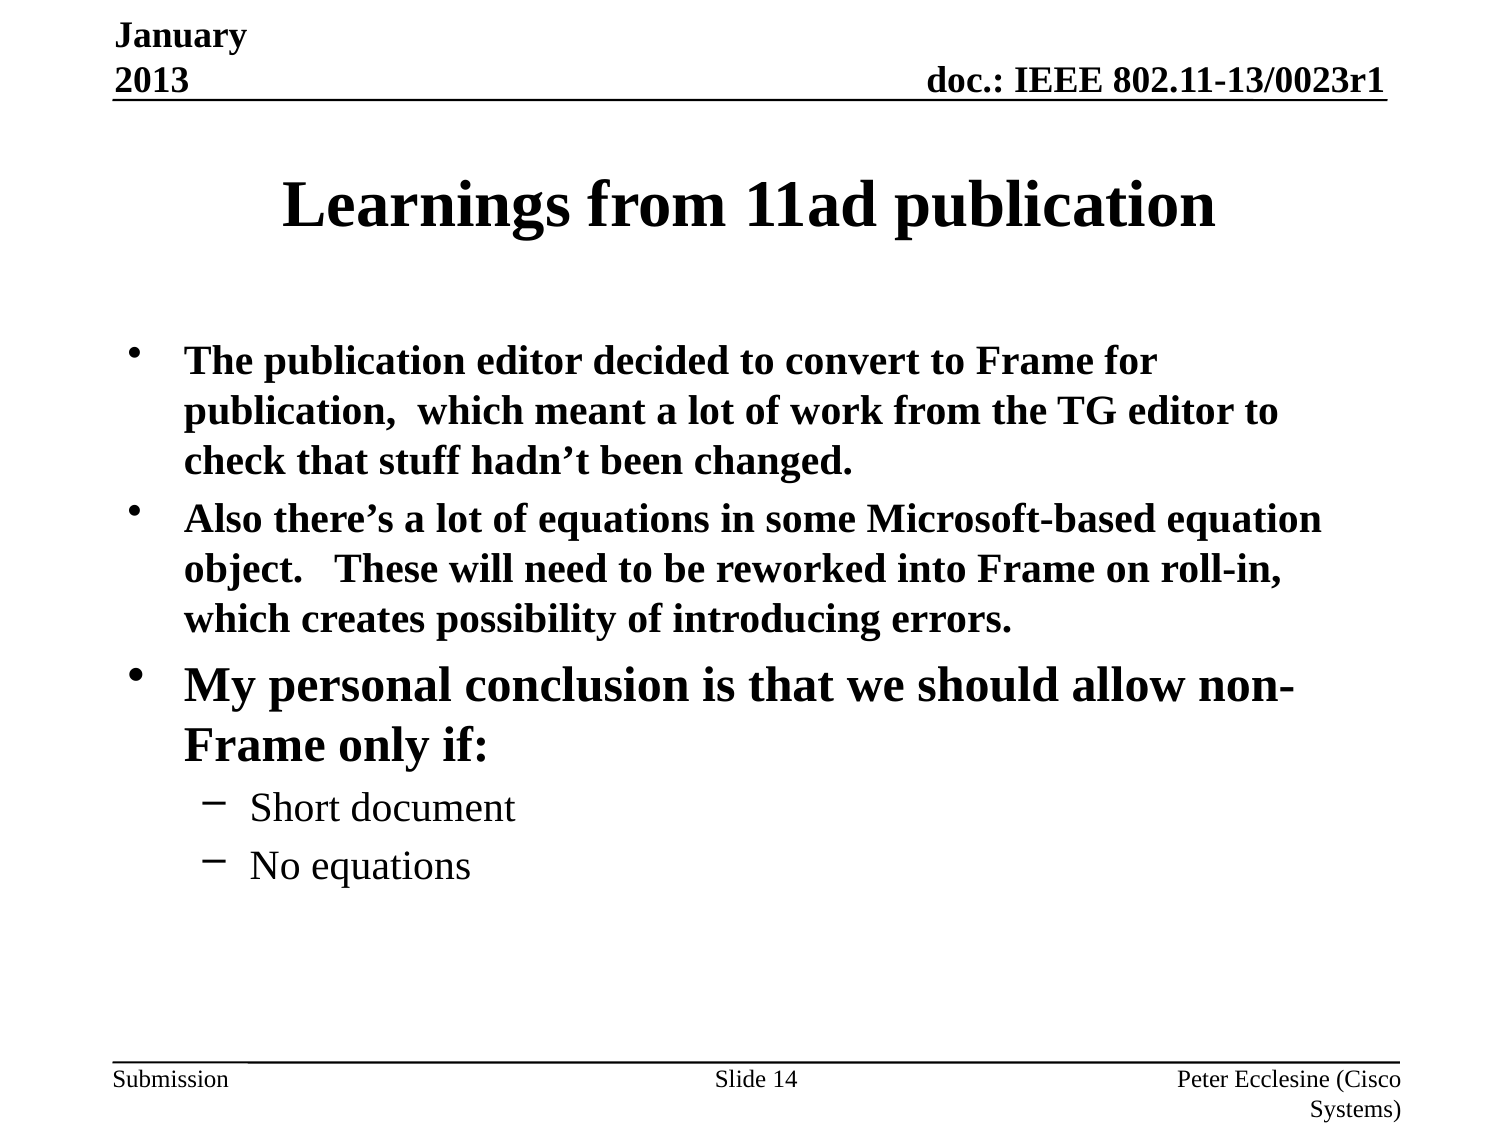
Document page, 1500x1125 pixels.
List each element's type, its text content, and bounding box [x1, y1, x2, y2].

title Learnings from 11ad publication [112, 112, 1388, 288]
slide_number Slide 14 [712, 1061, 800, 1093]
footer Peter Ecclesine (Cisco Systems) [1164, 1061, 1402, 1093]
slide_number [114, 54, 274, 101]
list The publication editor decided to convert to Frame for publication, which meant a lot of work from the TG editor to check that stuff hadn’t been changed. Also there’s a lot of equations in some Microsoft-based equation object. These will need to be reworked into Frame on roll-in, which creates possibility of introducing errors. My personal conclusion is that we should allow non-Frame only if: Short document No equations [112, 324, 1388, 1001]
